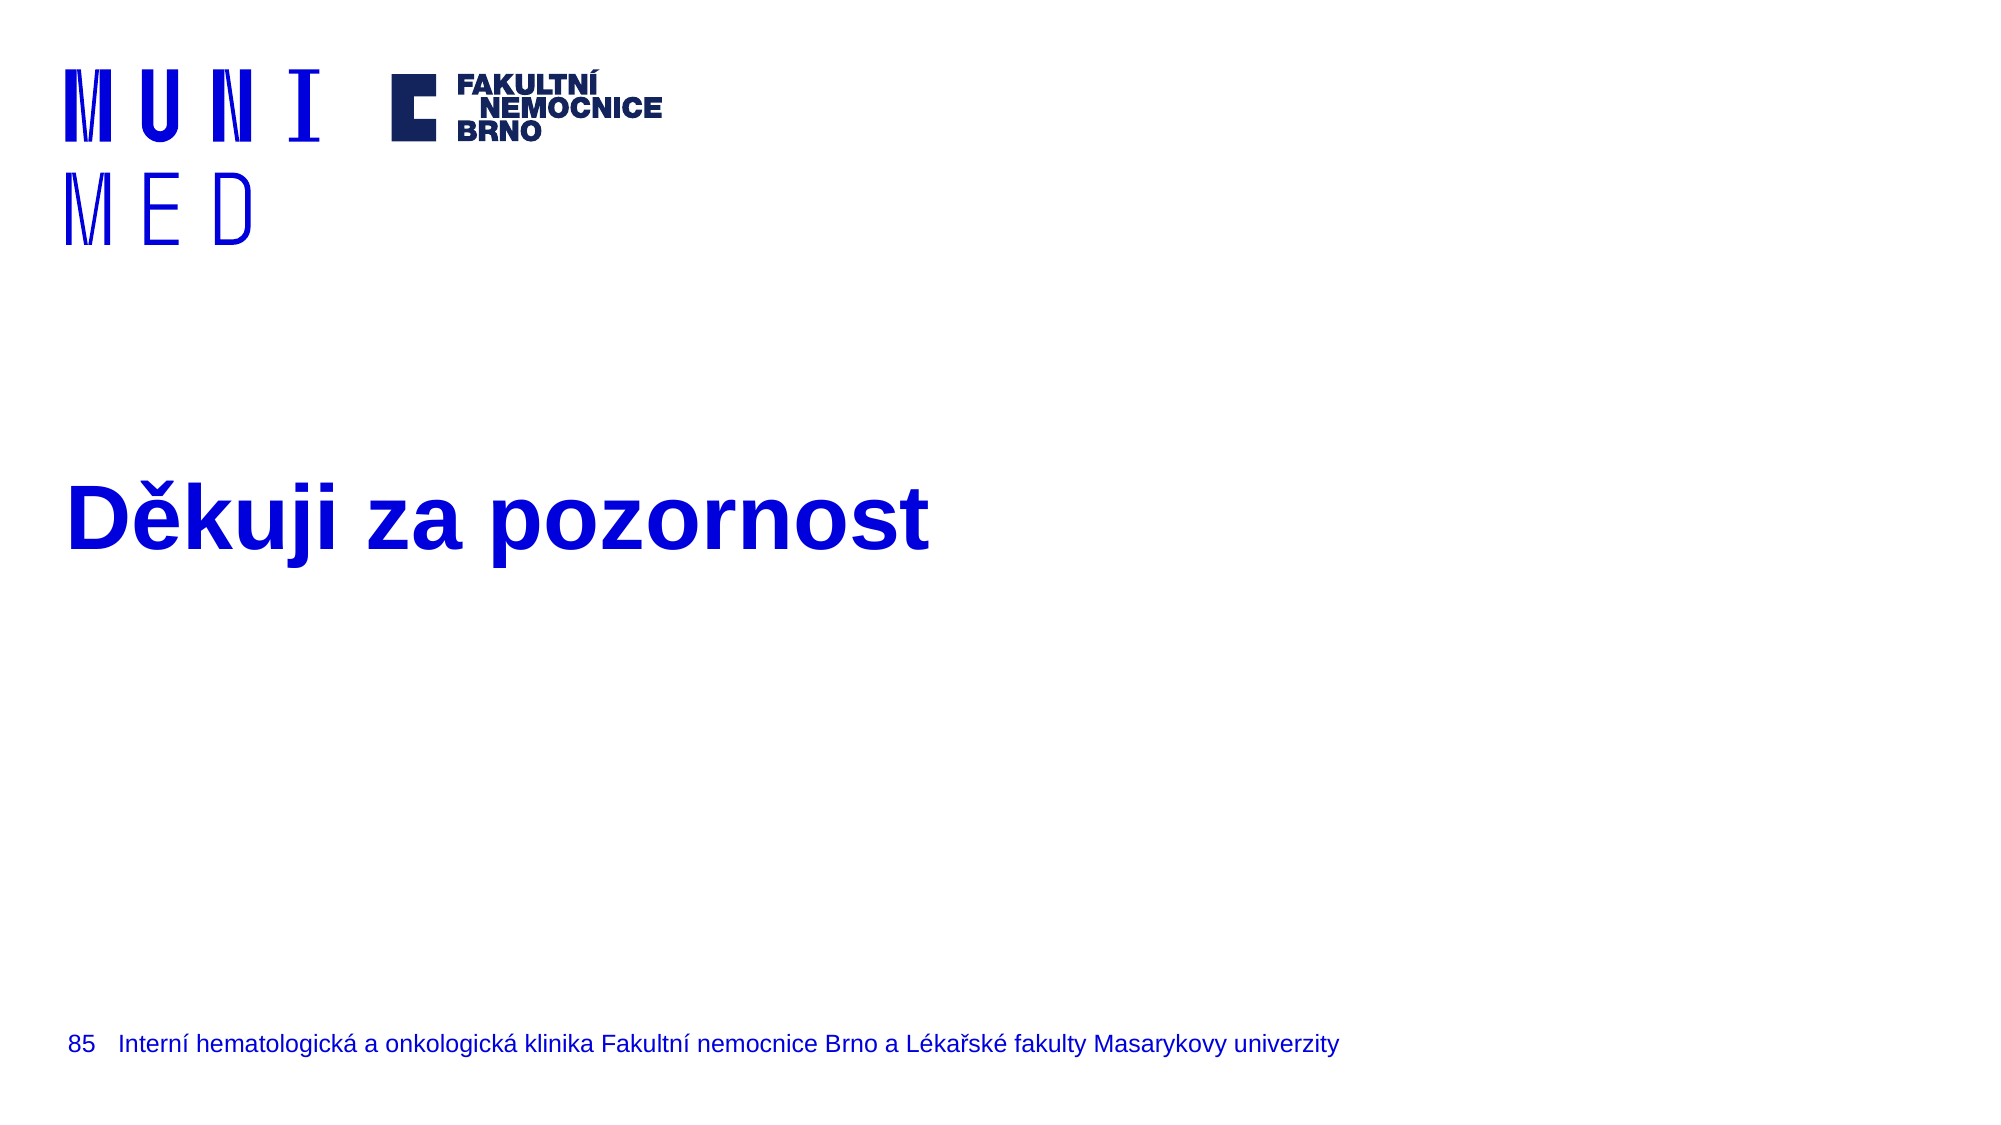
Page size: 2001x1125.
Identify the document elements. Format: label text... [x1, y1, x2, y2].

footer Interní hematologická a onkologická klinika Fakultní nemocnice Brno a Lékařské fakulty Masarykovy univerzity [118, 1021, 1418, 1063]
slide_number 85 [67, 1021, 110, 1063]
title Děkuji za pozornost [65, 475, 1930, 668]
